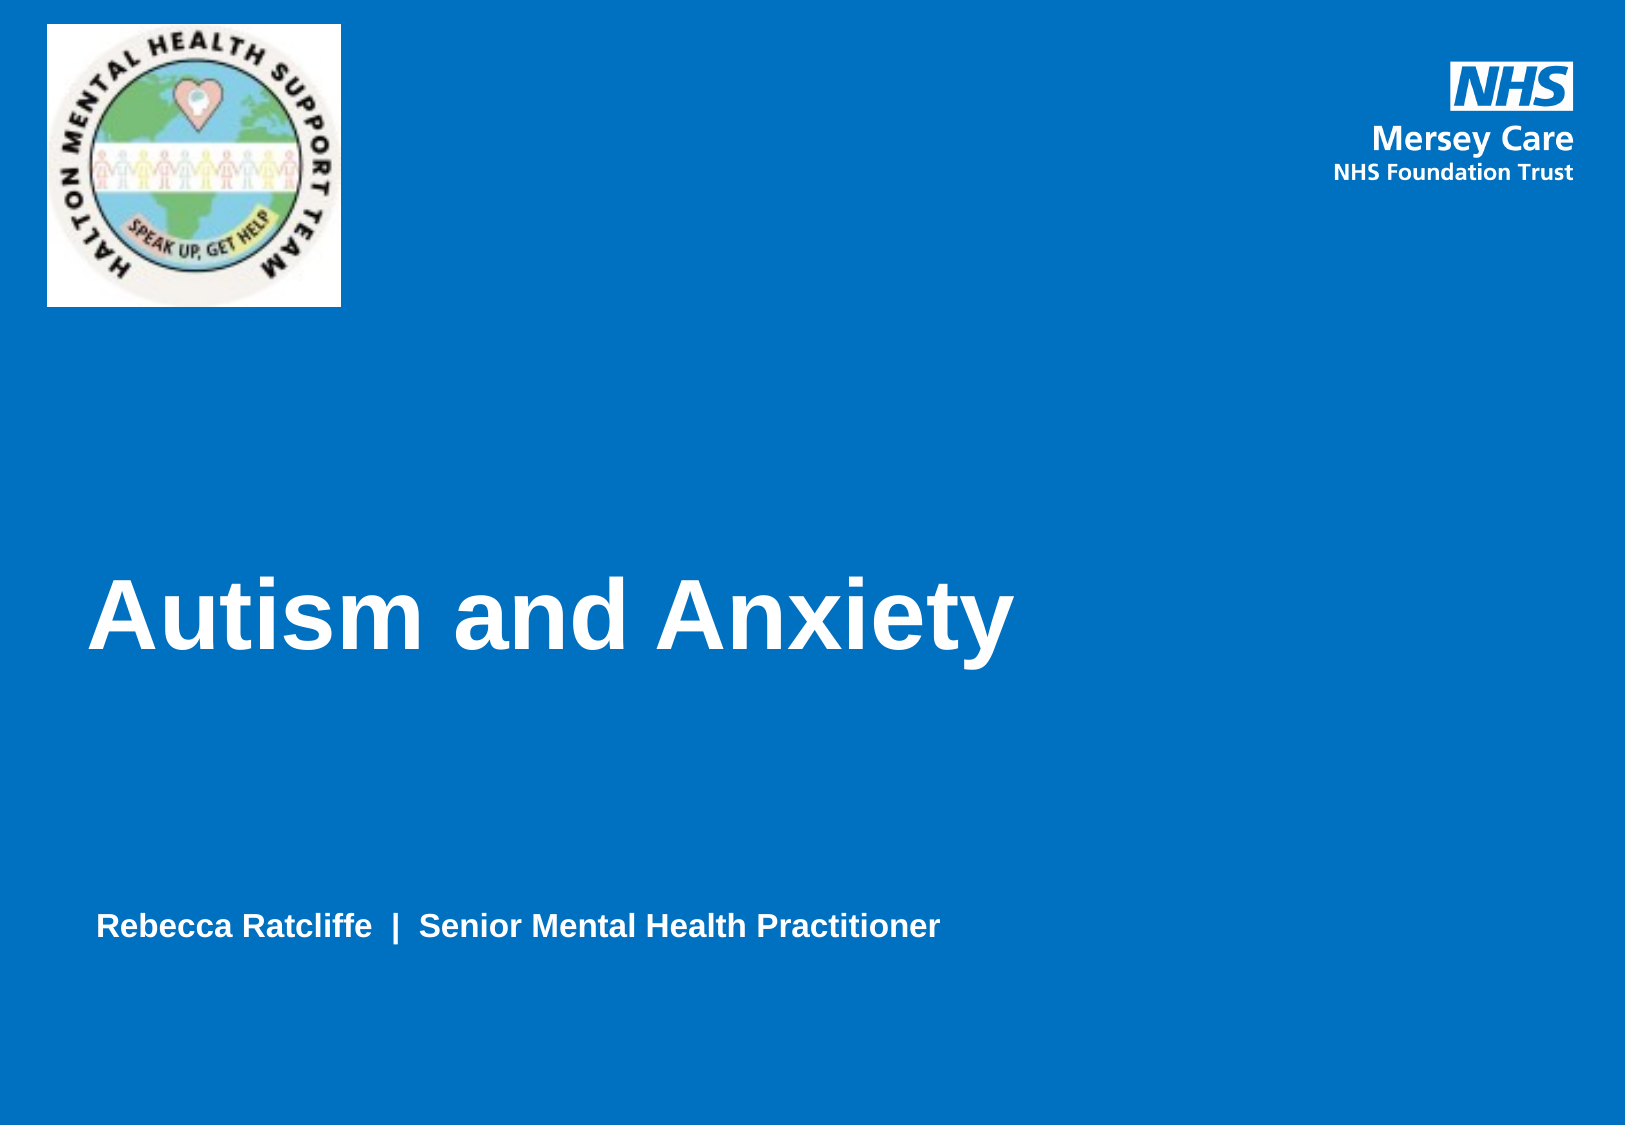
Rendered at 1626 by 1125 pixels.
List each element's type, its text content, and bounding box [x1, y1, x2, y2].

picture [1281, 0, 1625, 242]
picture [47, 24, 342, 308]
text_box Rebecca Ratcliffe | Senior Mental Health Practitioner [71, 896, 1359, 956]
text_box Autism and Anxiety [71, 384, 1446, 851]
